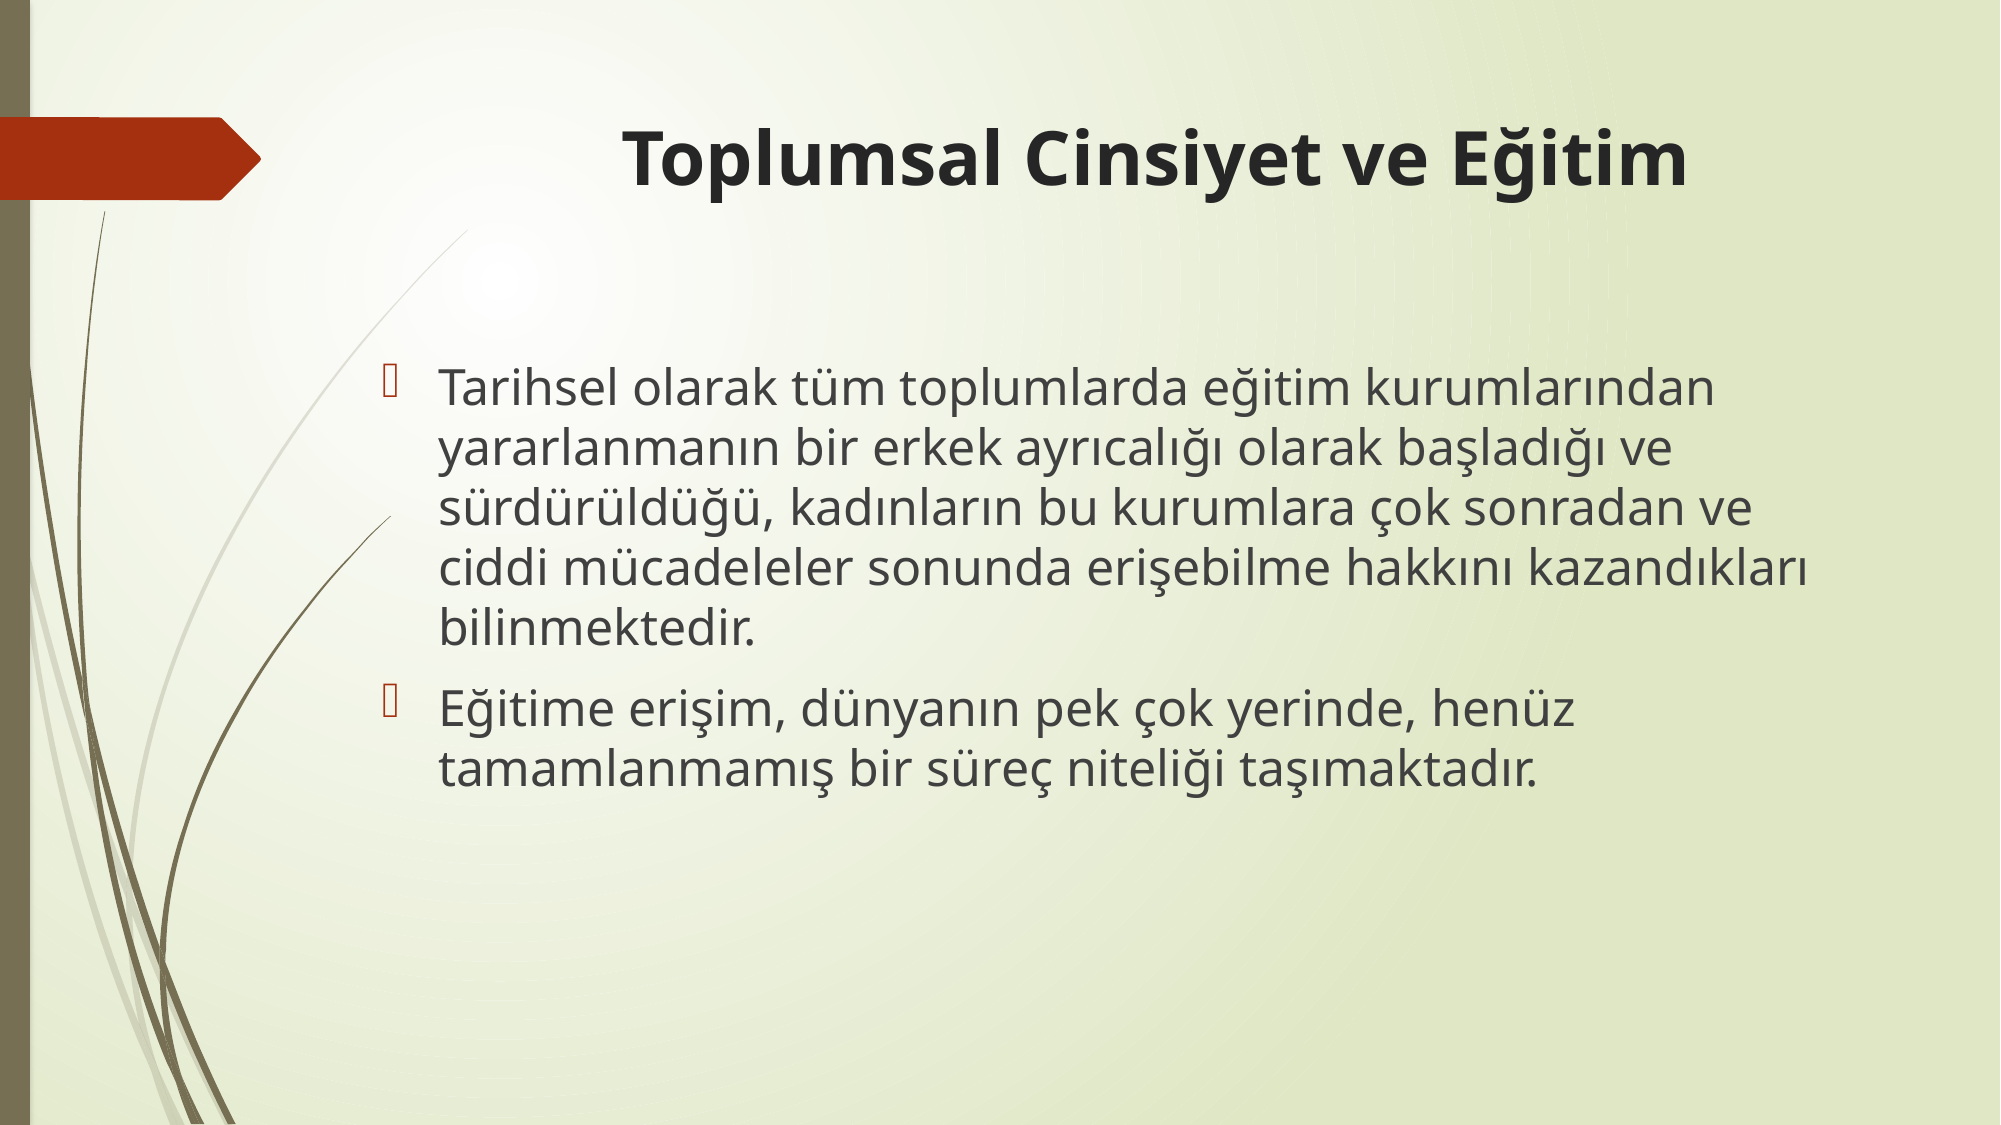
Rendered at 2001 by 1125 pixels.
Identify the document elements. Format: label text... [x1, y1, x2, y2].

title Toplumsal Cinsiyet ve Eğitim [425, 102, 1888, 313]
list Tarihsel olarak tüm toplumlarda eğitim kurumlarından yararlanmanın bir erkek ayrıcalığı olarak başladığı ve sürdürüldüğü, kadınların bu kurumlara çok sonradan ve ciddi mücadeleler sonunda erişebilme hakkını kazandıkları bilinmektedir. Eğitime erişim, dünyanın pek çok yerinde, henüz tamamlanmamış bir süreç niteliği taşımaktadır. [366, 347, 1888, 1125]
